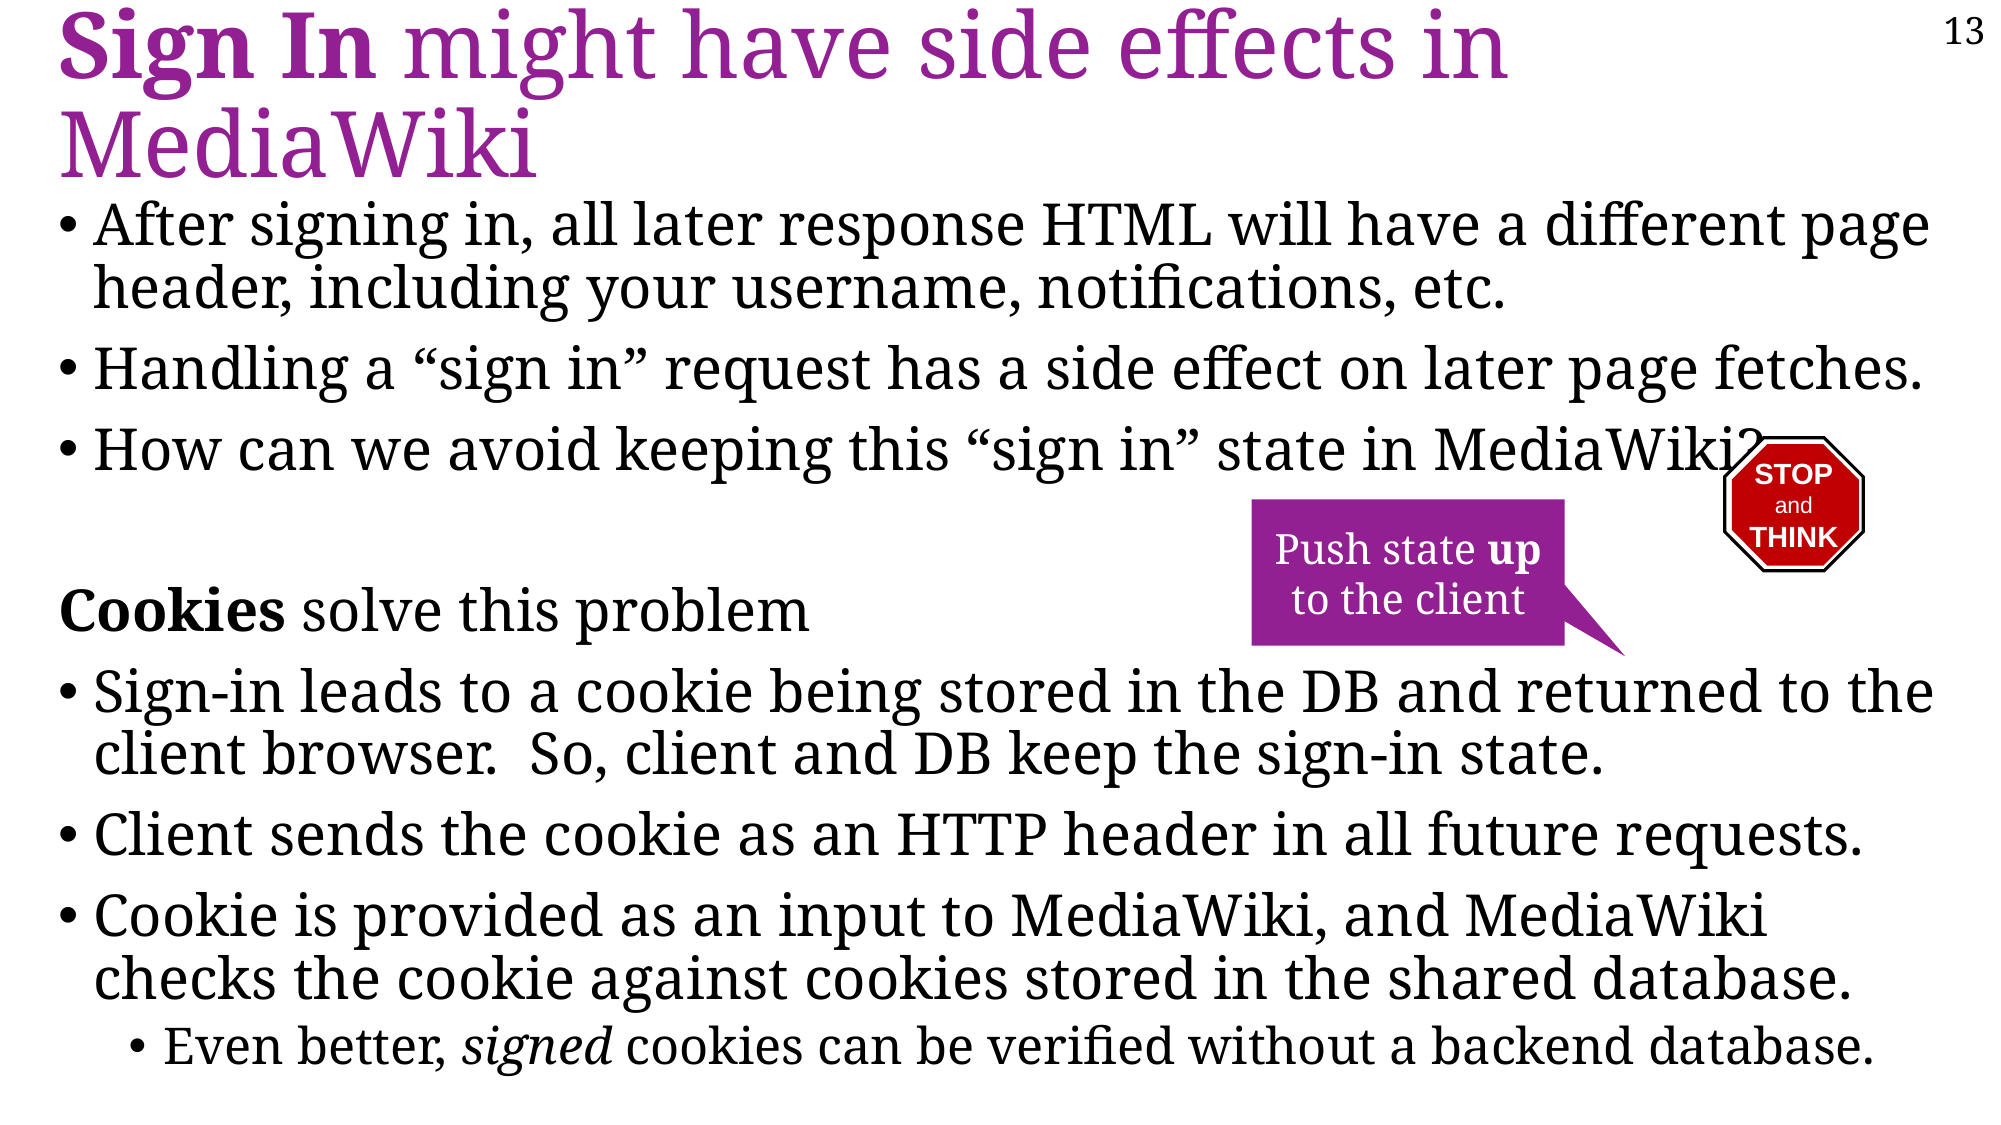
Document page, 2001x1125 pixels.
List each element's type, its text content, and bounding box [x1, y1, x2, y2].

title Sign In might have side effects in MediaWiki [43, 25, 1953, 171]
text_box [1724, 437, 1864, 571]
text_box Push state up to the client [1250, 498, 1626, 658]
list After signing in, all later response HTML will have a different page header, including your username, notifications, etc. Handling a “sign in” request has a side effect on later page fetches. How can we avoid keeping this “sign in” state in MediaWiki? Cookies solve this problem Sign-in leads to a cookie being stored in the DB and returned to the client browser. So, client and DB keep the sign-in state. Client sends the cookie as an HTTP header in all future requests. Cookie is provided as an input to MediaWiki, and MediaWiki checks the cookie against cookies stored in the shared database. Even better, signed cookies can be verified without a backend database. [43, 188, 1953, 1106]
text_box 13 [1901, 0, 2000, 60]
